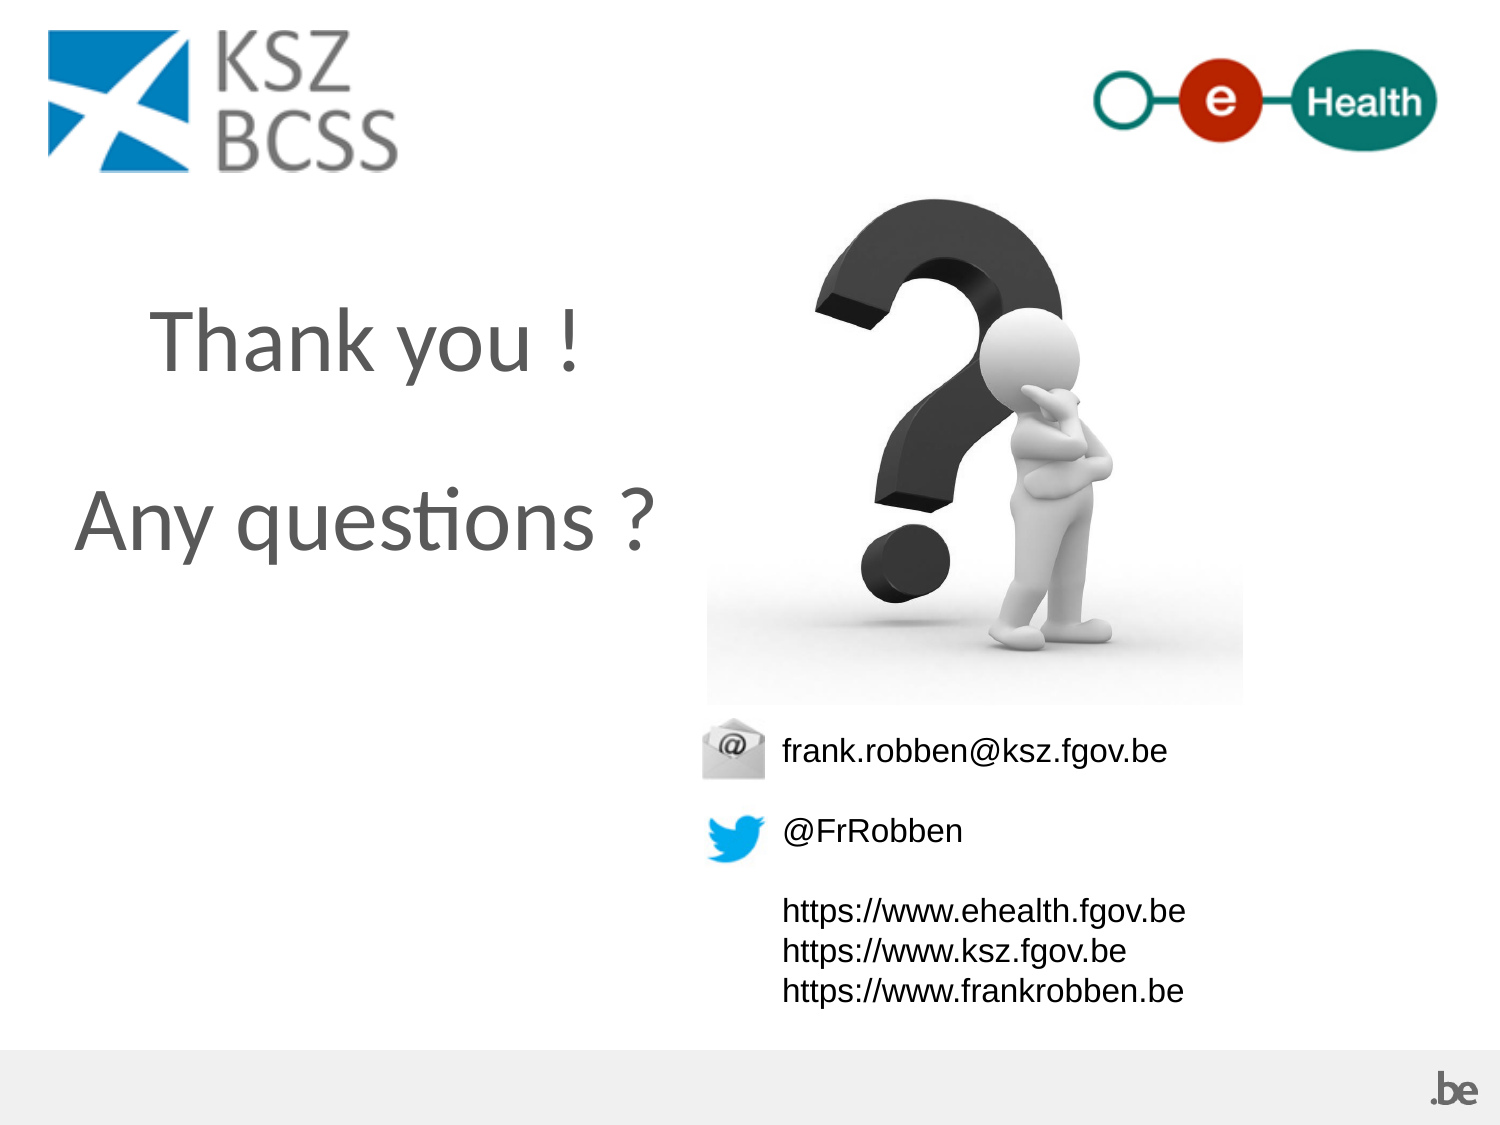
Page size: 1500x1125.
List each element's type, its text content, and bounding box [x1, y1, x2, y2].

picture [0, 14, 1500, 1125]
title Thank you ! Any questions ? [50, 239, 684, 609]
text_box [701, 562, 1406, 1023]
picture [48, 30, 402, 174]
